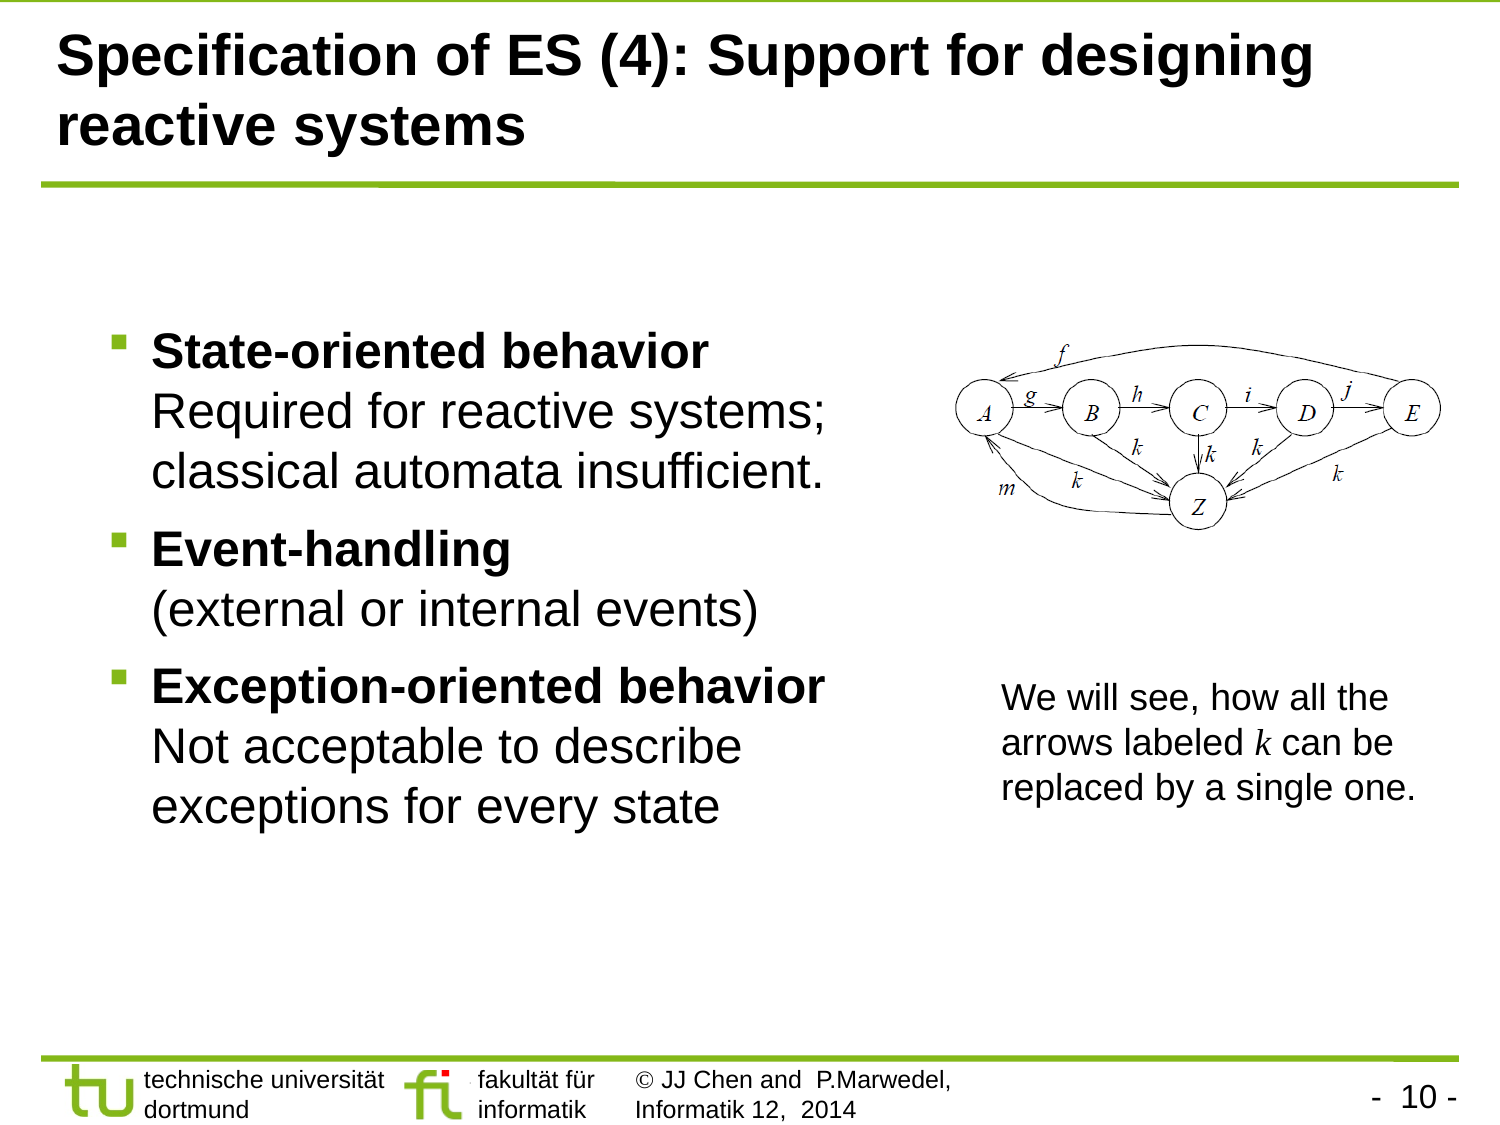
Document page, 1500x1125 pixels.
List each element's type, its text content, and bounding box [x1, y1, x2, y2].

picture [64, 1064, 145, 1117]
title Specification of ES (4): Support for designing reactive systems [41, 0, 1459, 175]
picture [938, 325, 1459, 542]
text_box We will see, how all the arrows labeled k can be replaced by a single one. [986, 665, 1473, 816]
picture [404, 1070, 471, 1125]
list State-oriented behavior Required for reactive systems; classical automata insufficient. Event-handling (external or internal events) Exception-oriented behavior Not acceptable to describe exceptions for every state [63, 311, 965, 848]
